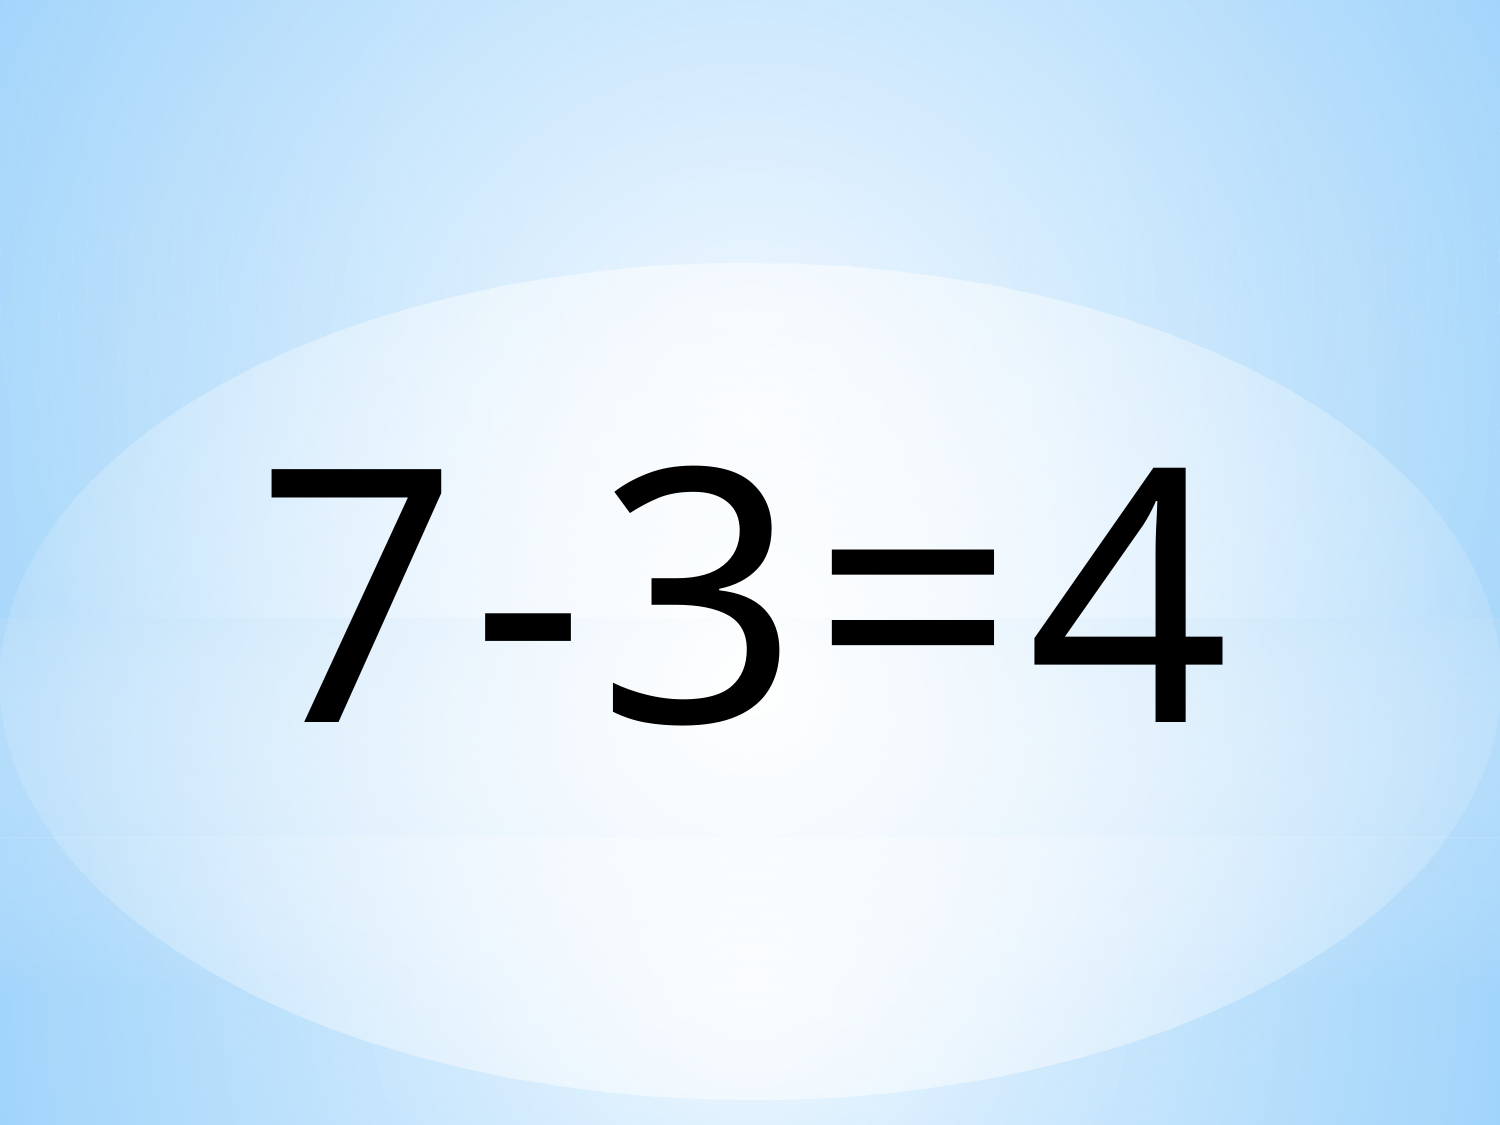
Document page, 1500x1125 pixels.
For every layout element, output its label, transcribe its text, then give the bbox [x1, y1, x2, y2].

text_box 7-3=4 [87, 261, 1400, 802]
